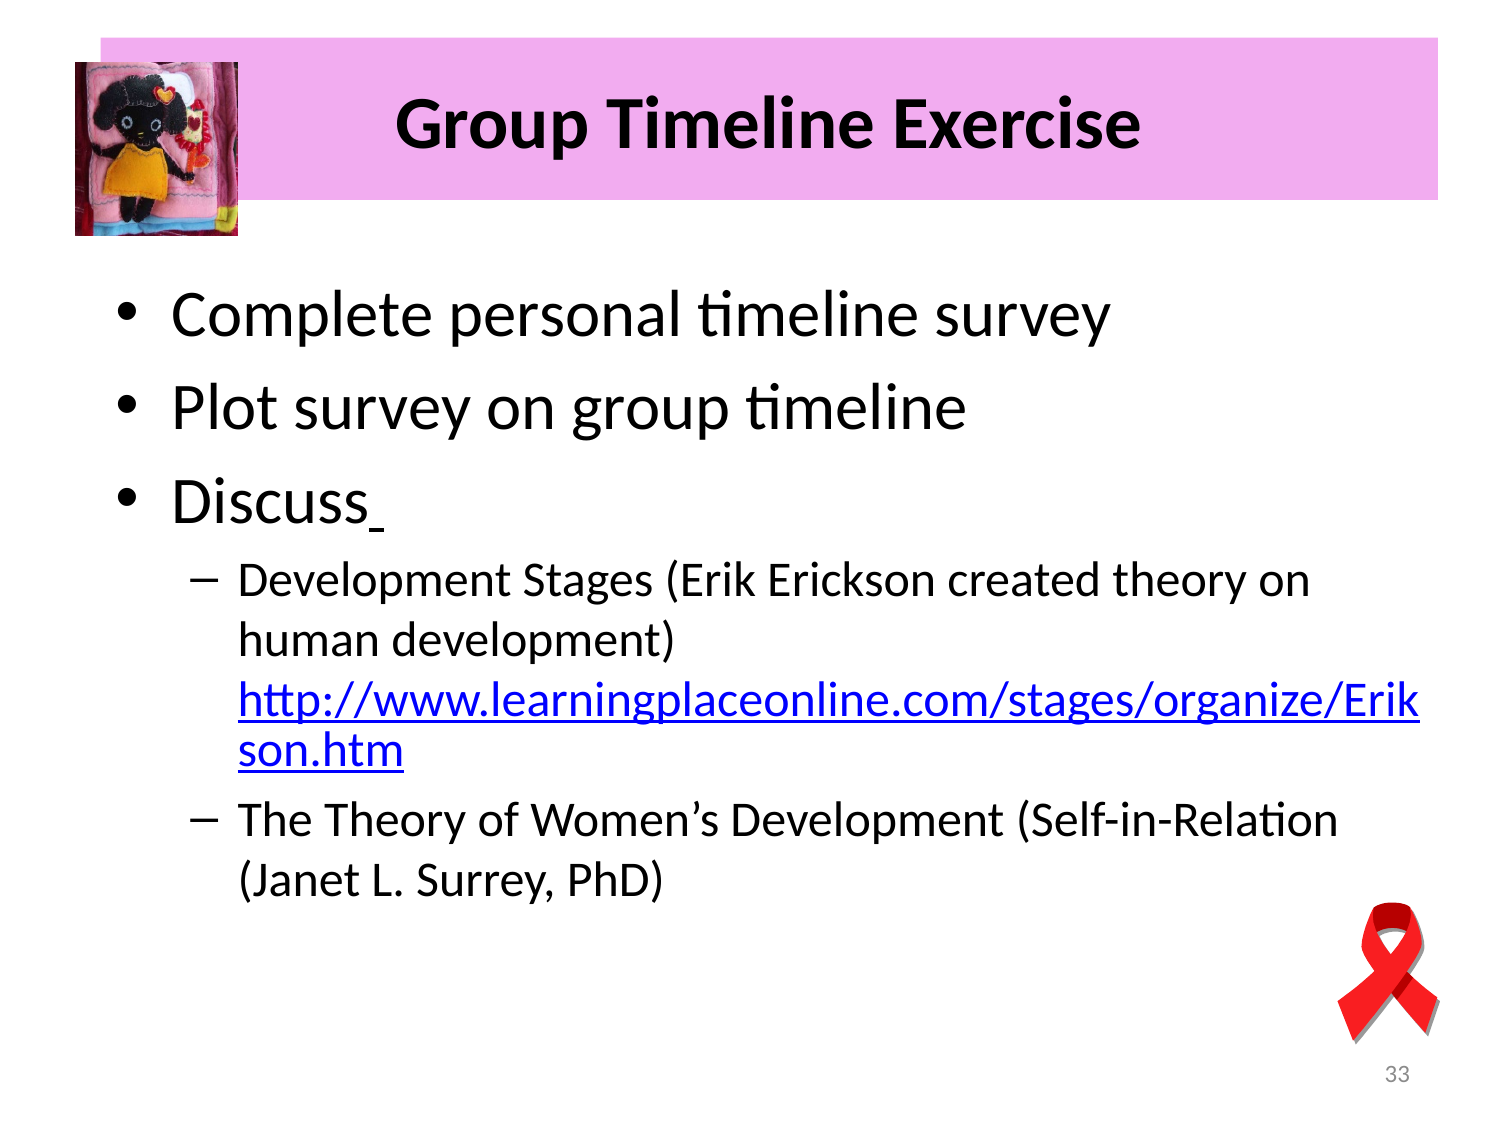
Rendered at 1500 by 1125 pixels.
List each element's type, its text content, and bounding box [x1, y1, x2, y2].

picture [1337, 899, 1441, 1045]
title Group Timeline Exercise [100, 37, 1438, 200]
list Complete personal timeline survey Plot survey on group timeline Discuss Development Stages (Erik Erickson created theory on human development) http://www.learningplaceonline.com/stages/organize/Erikson.htm The Theory of Women’s Development (Self-in-Relation (Janet L. Surrey, PhD) [100, 262, 1438, 1000]
slide_number 33 [1074, 1042, 1425, 1103]
picture [74, 62, 238, 237]
